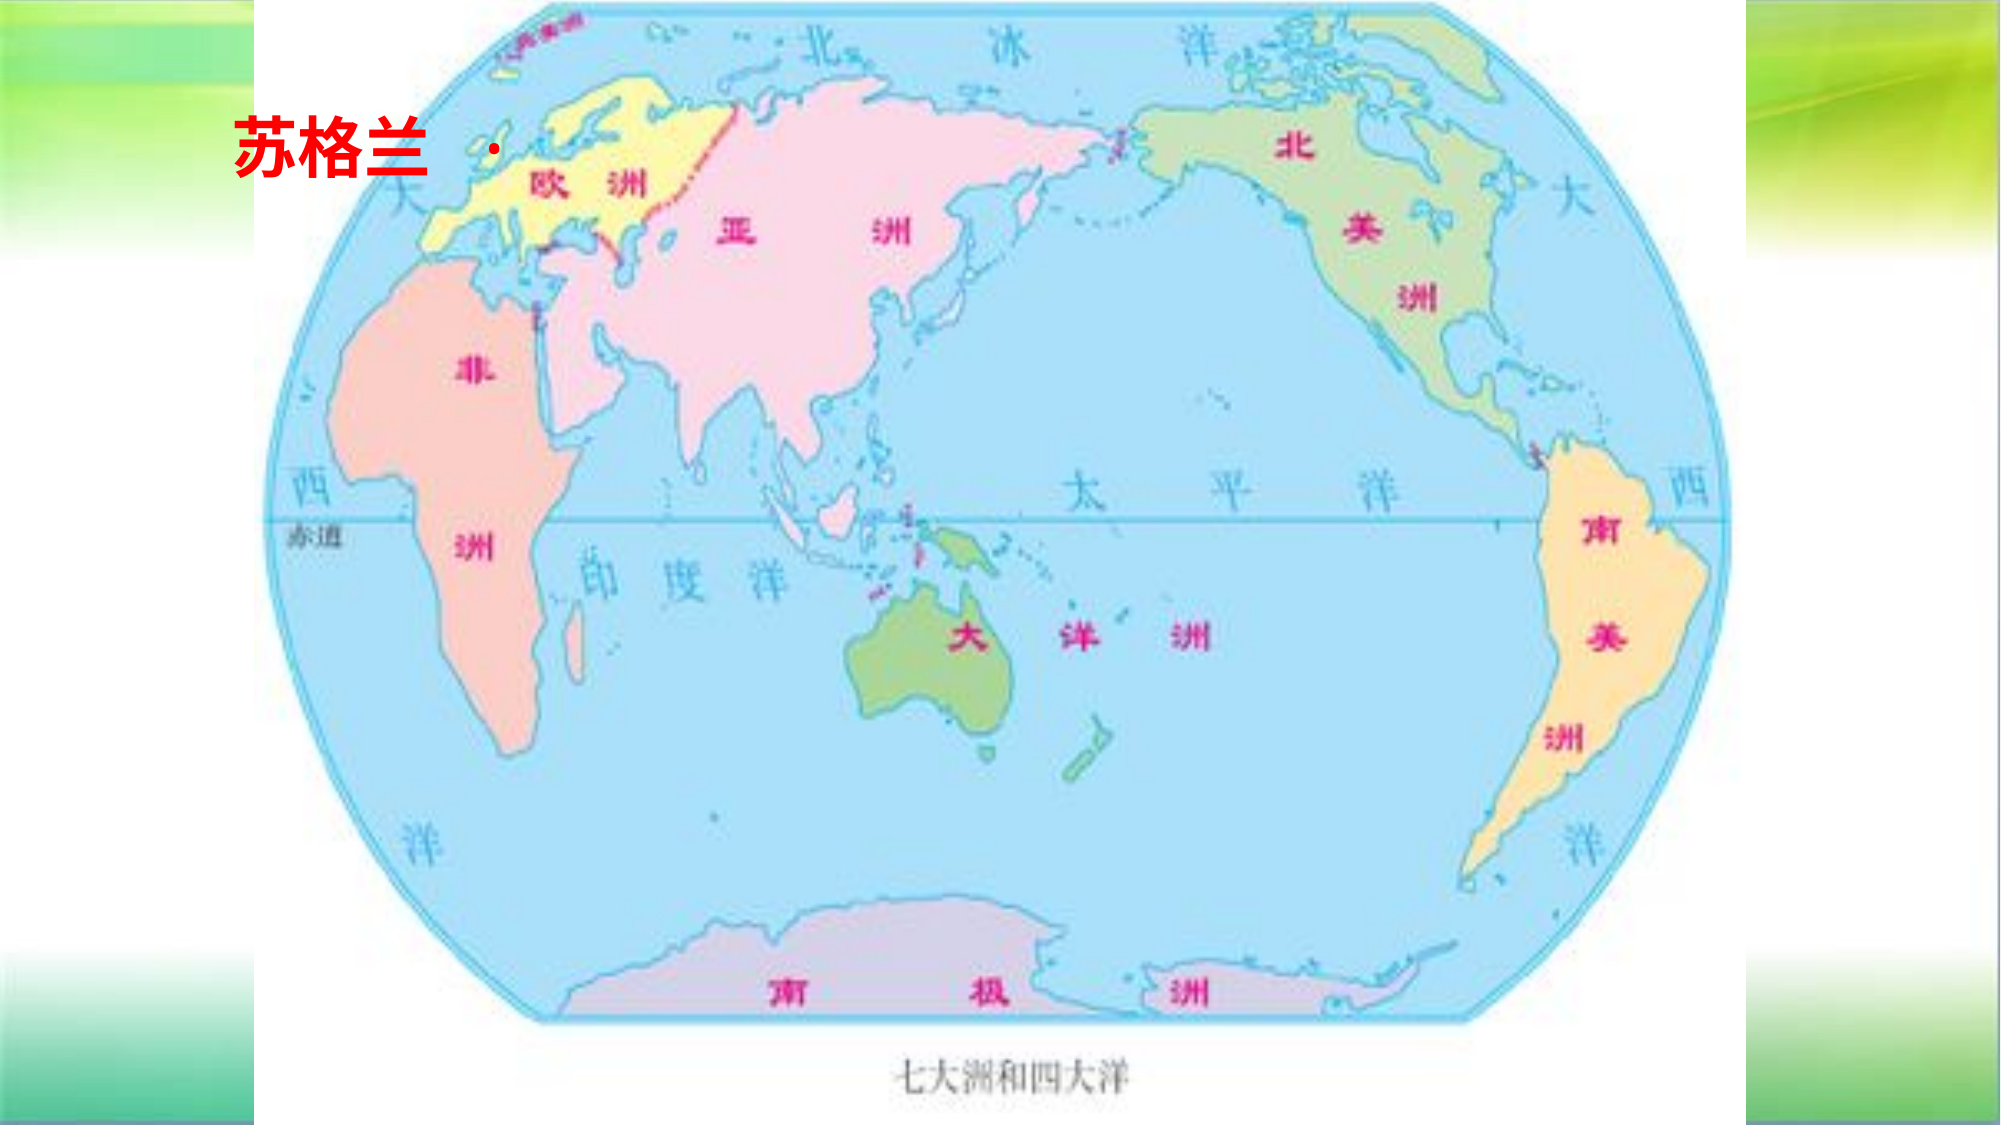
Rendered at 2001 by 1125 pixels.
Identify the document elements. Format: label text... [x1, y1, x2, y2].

picture [0, 0, 2001, 1125]
text_box 苏格兰 [216, 98, 254, 193]
